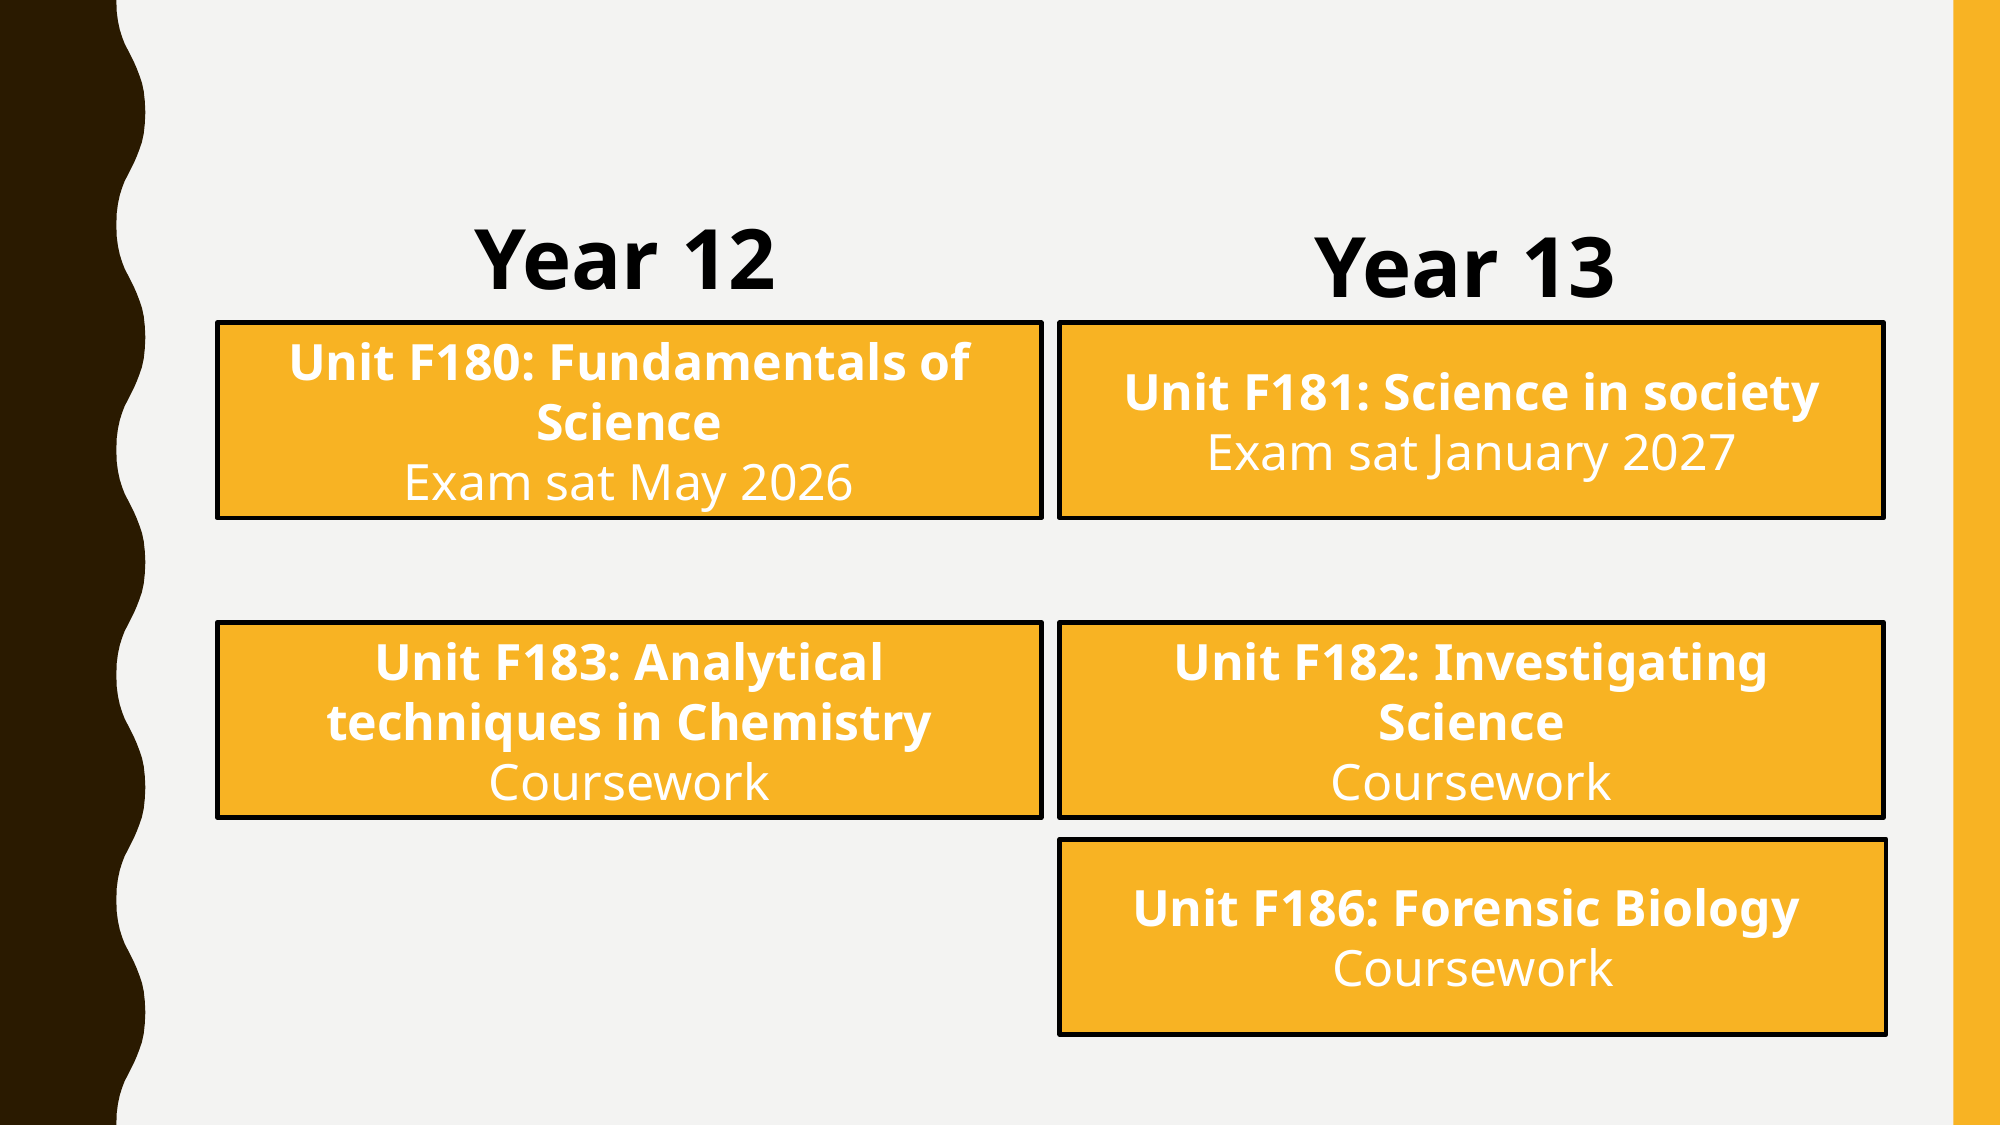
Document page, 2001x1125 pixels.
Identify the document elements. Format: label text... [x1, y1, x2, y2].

text_box Unit F186: Forensic Biology Coursework [1059, 838, 1887, 1035]
text_box Year 12 [459, 198, 864, 314]
text_box Unit F181: Science in society Exam sat January 2027 [1059, 322, 1885, 519]
text_box Unit F183: Analytical techniques in Chemistry Coursework [216, 621, 1042, 819]
text_box Year 13 [1299, 206, 1704, 322]
text_box Unit F180: Fundamentals of Science Exam sat May 2026 [216, 322, 1042, 519]
text_box Unit F182: Investigating Science Coursework [1059, 621, 1885, 819]
